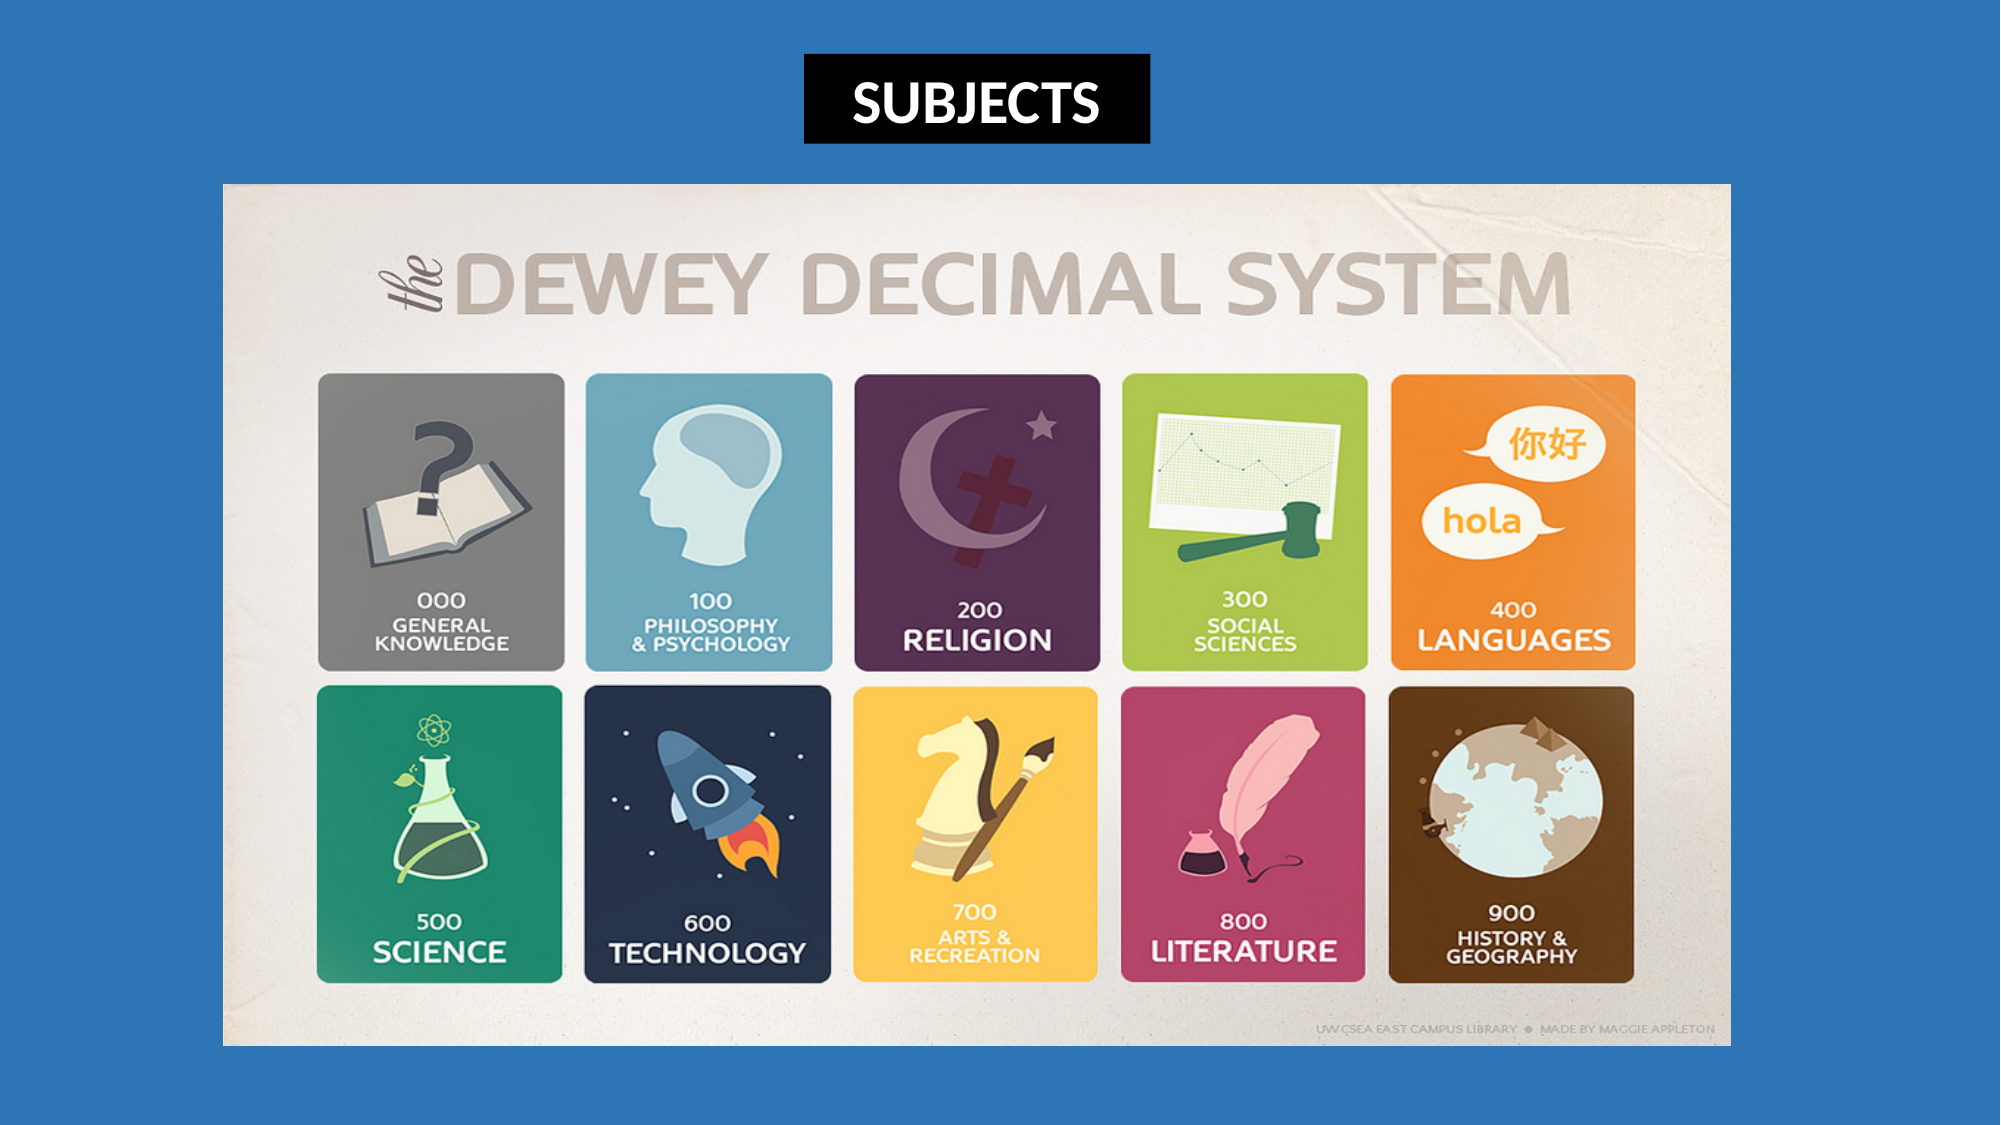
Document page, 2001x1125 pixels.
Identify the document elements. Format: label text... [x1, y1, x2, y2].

picture [223, 184, 1731, 1047]
text_box SUBJECTS [804, 53, 1151, 144]
